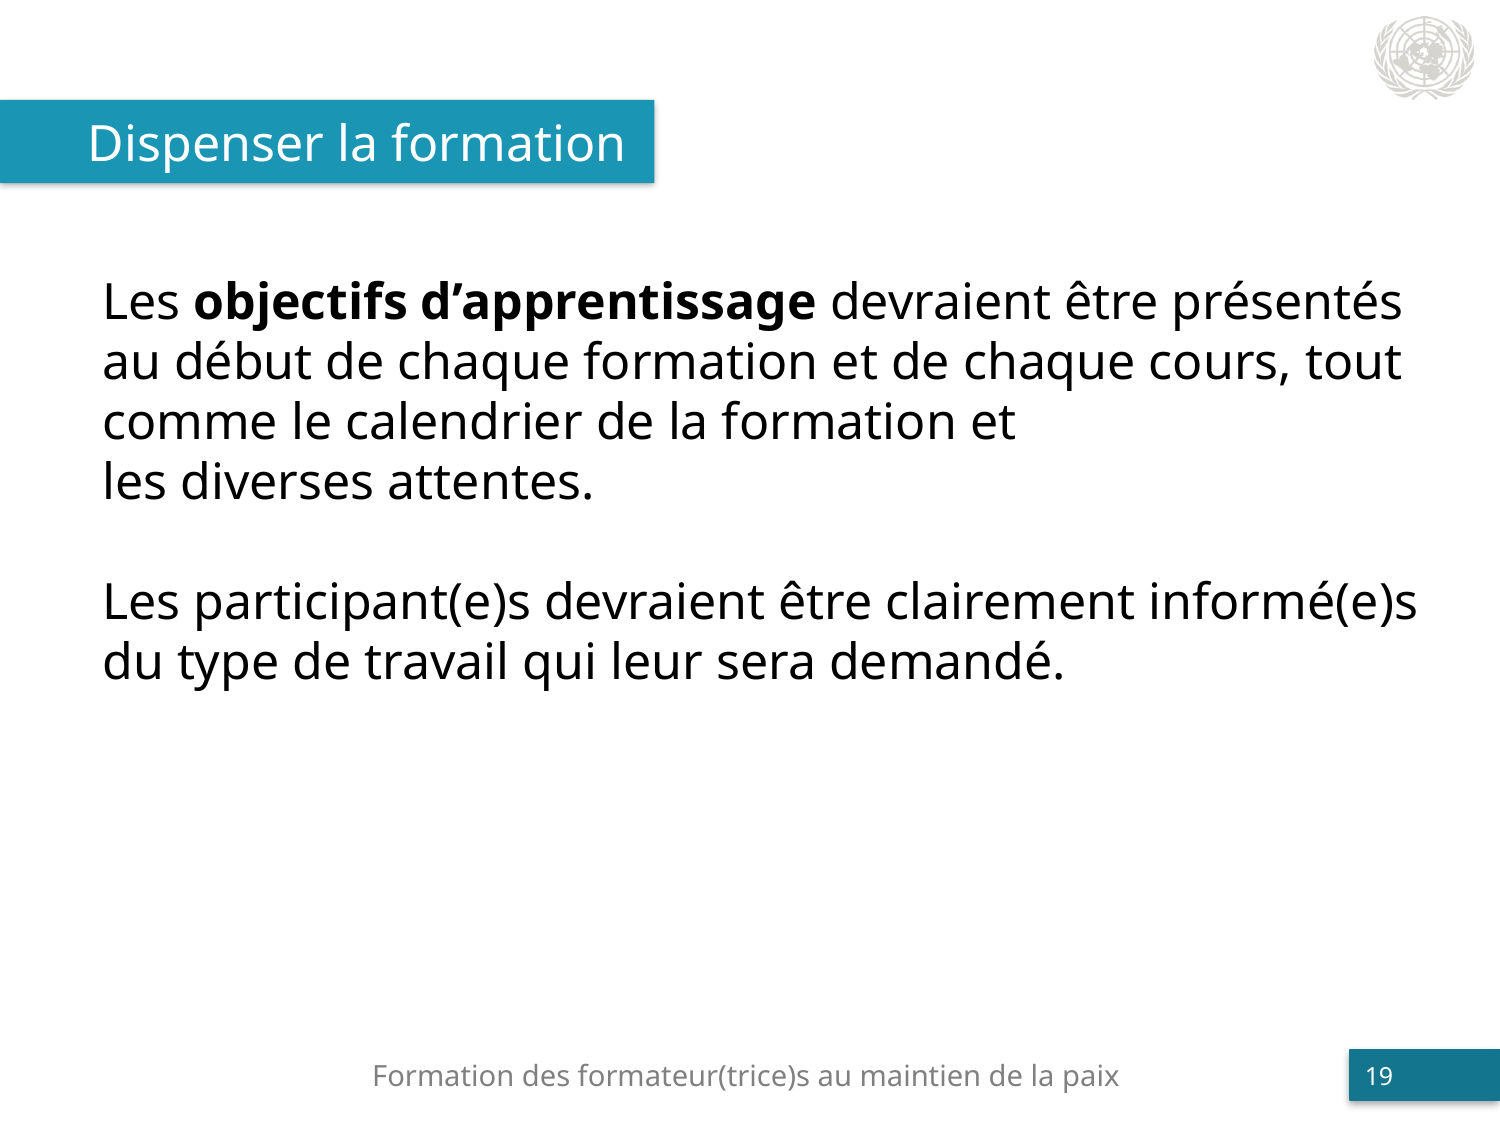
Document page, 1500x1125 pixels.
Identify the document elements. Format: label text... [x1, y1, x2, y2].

text_box Dispenser la formation [0, 99, 655, 184]
text_box 19 [1349, 1049, 1500, 1101]
picture [1374, 16, 1474, 101]
text_box Les objectifs d’apprentissage devraient être présentés au début de chaque formation et de chaque cours, tout comme le calendrier de la formation et les diverses attentes. Les participant(e)s devraient être clairement informé(e)s du type de travail qui leur sera demandé. [87, 261, 1438, 697]
text_box Formation des formateur(trice)s au maintien de la paix [350, 1049, 1150, 1100]
